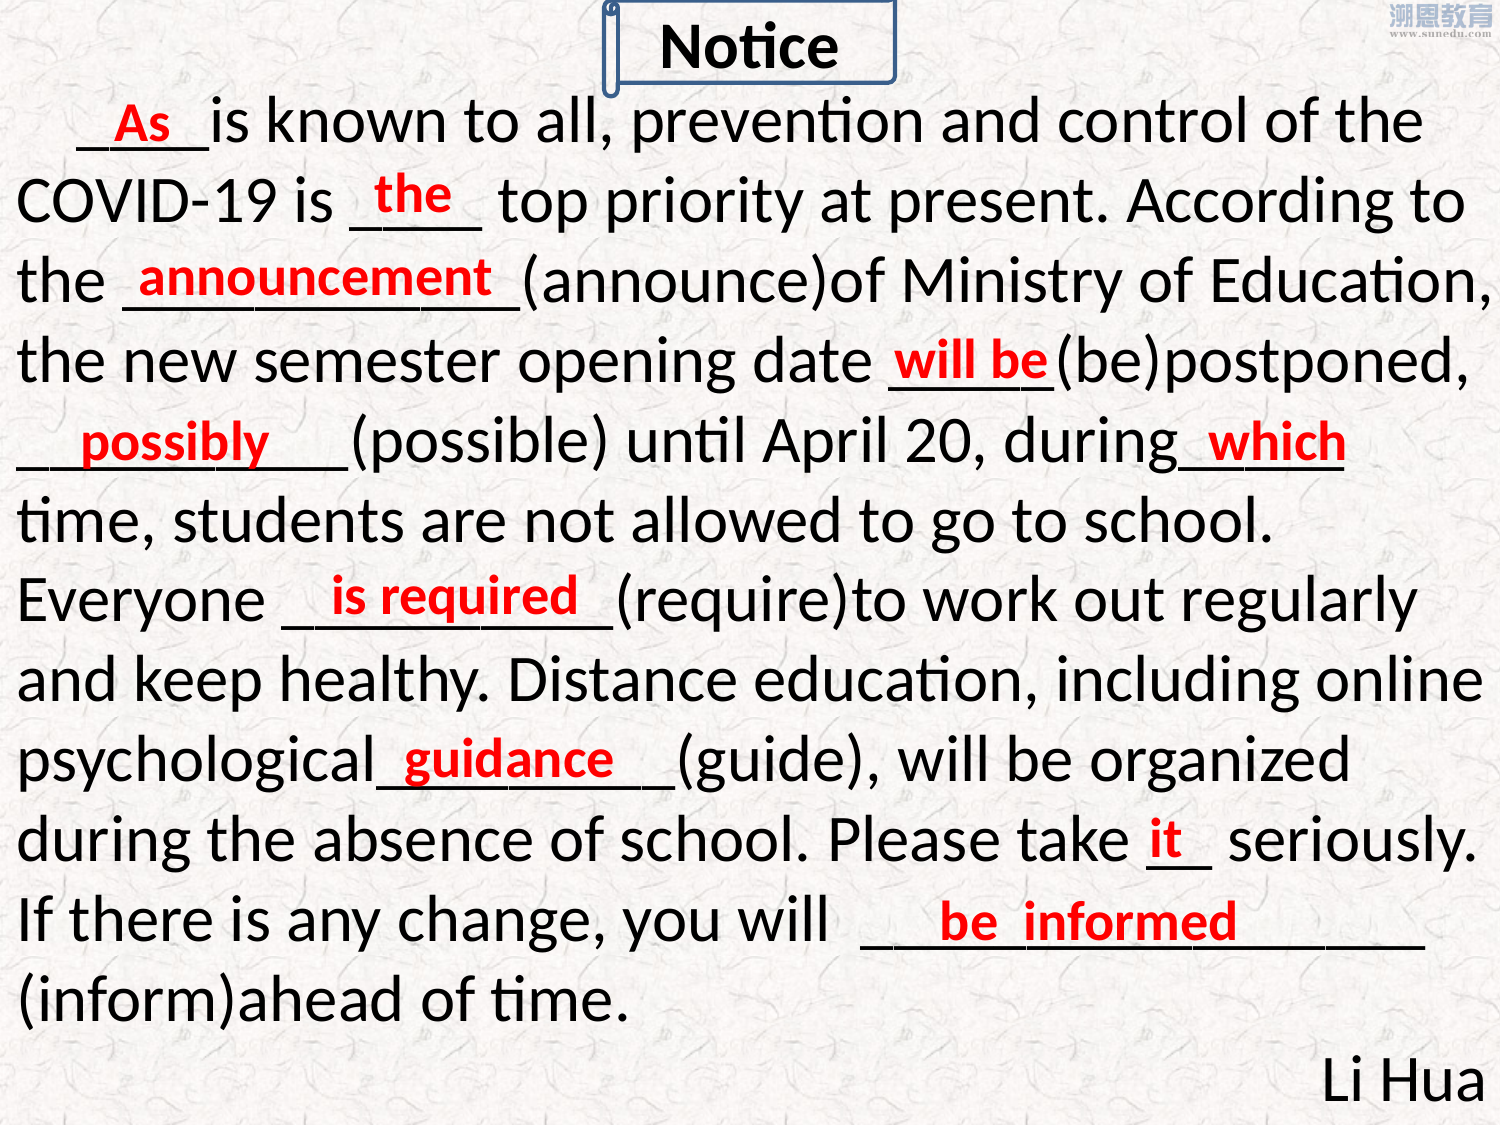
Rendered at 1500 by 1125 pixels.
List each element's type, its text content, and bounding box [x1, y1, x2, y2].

text_box announcement [123, 231, 526, 314]
text_box ____is known to all, prevention and control of the COVID-19 is ____ top priority at present. According to the ____________(announce)of Ministry of Education, the new semester opening date _____(be)postponed, __________(possible) until April 20, during_____ time, students are not allowed to go to school. Everyone __________(require)to work out regularly and keep healthy. Distance education, including online psychological_________(guide), will be organized during the absence of school. Please take __ seriously. If there is any change, you will _________________ (inform)ahead of time. Li Hua [2, 0, 1500, 1123]
picture [0, 0, 1500, 1125]
text_box Notice [619, 0, 880, 89]
text_box which [1193, 397, 1364, 480]
text_box [601, 0, 620, 99]
text_box [880, 0, 898, 85]
text_box be informed [925, 877, 1384, 960]
text_box will be [879, 314, 1075, 397]
text_box it [1122, 793, 1235, 877]
text_box As [100, 77, 195, 160]
text_box the [360, 149, 502, 232]
text_box is required [316, 550, 680, 633]
text_box guidance [389, 714, 662, 797]
text_box possibly [65, 396, 325, 479]
